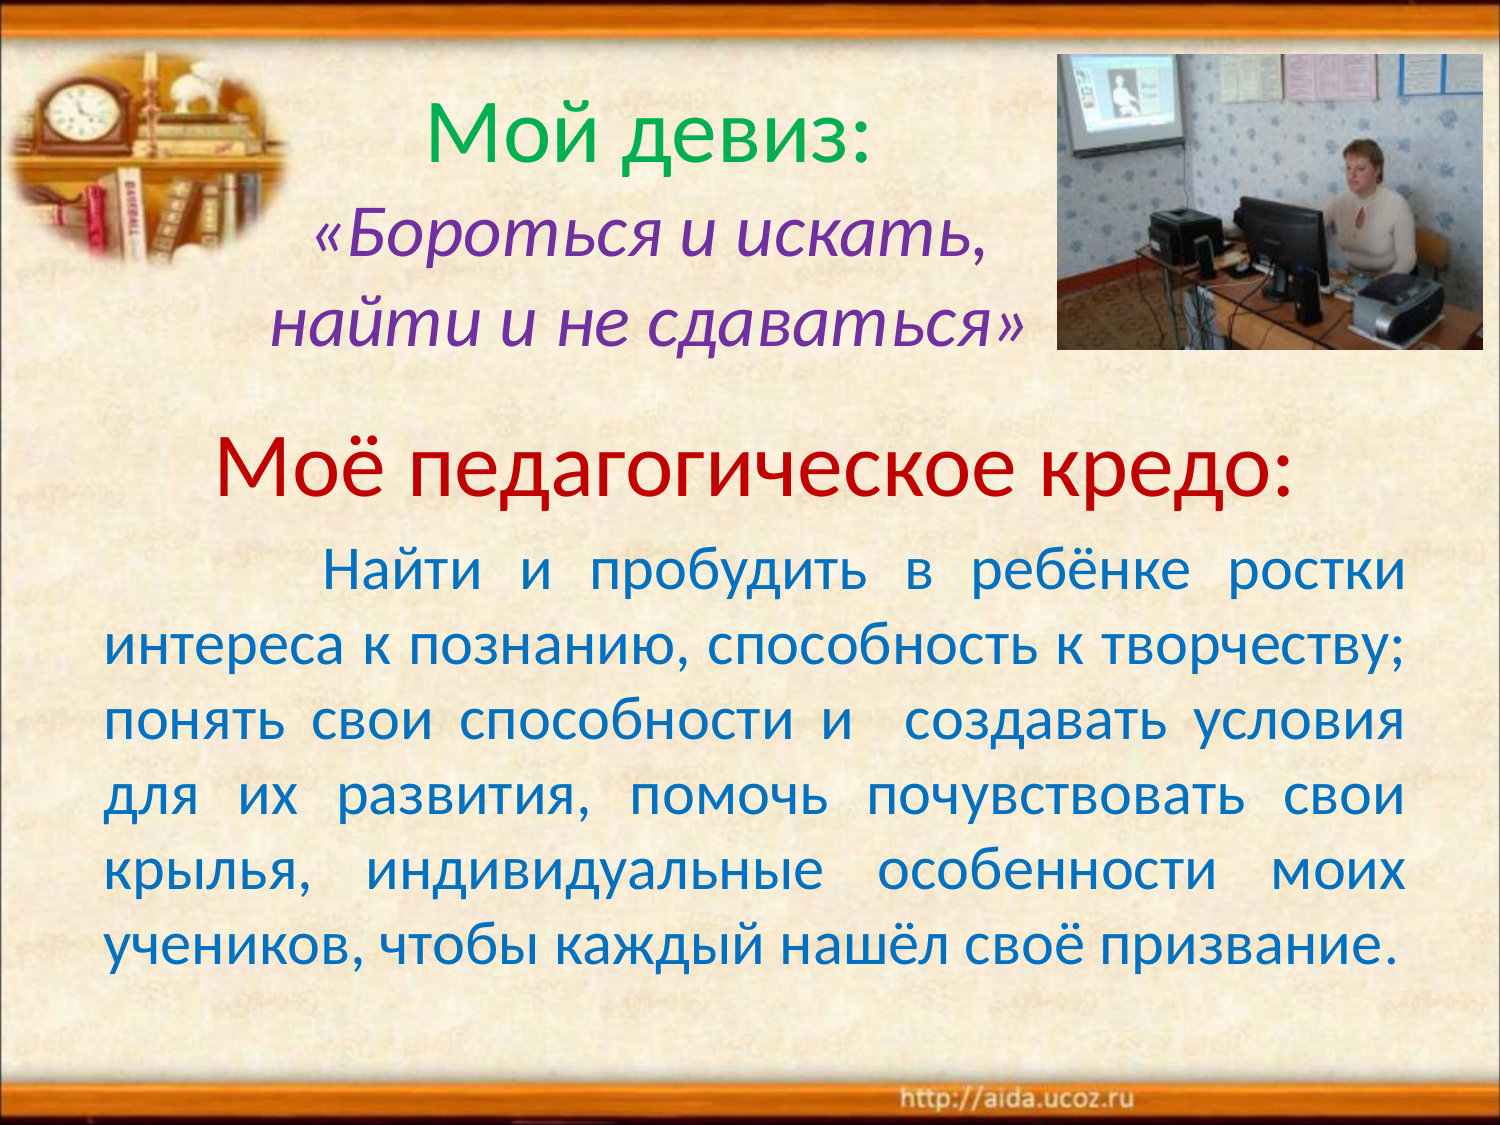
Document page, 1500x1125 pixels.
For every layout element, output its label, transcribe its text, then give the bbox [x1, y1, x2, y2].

subtitle Моё педагогическое кредо: Найти и пробудить в ребёнке ростки интереса к познанию, способность к творчеству; понять свои способности и создавать условия для их развития, помочь почувствовать свои крылья, индивидуальные особенности моих учеников, чтобы каждый нашёл своё призвание. [88, 397, 1424, 1071]
title Мой девиз: «Бороться и искать, найти и не сдаваться» [183, 113, 1117, 397]
picture [0, 0, 1500, 1125]
